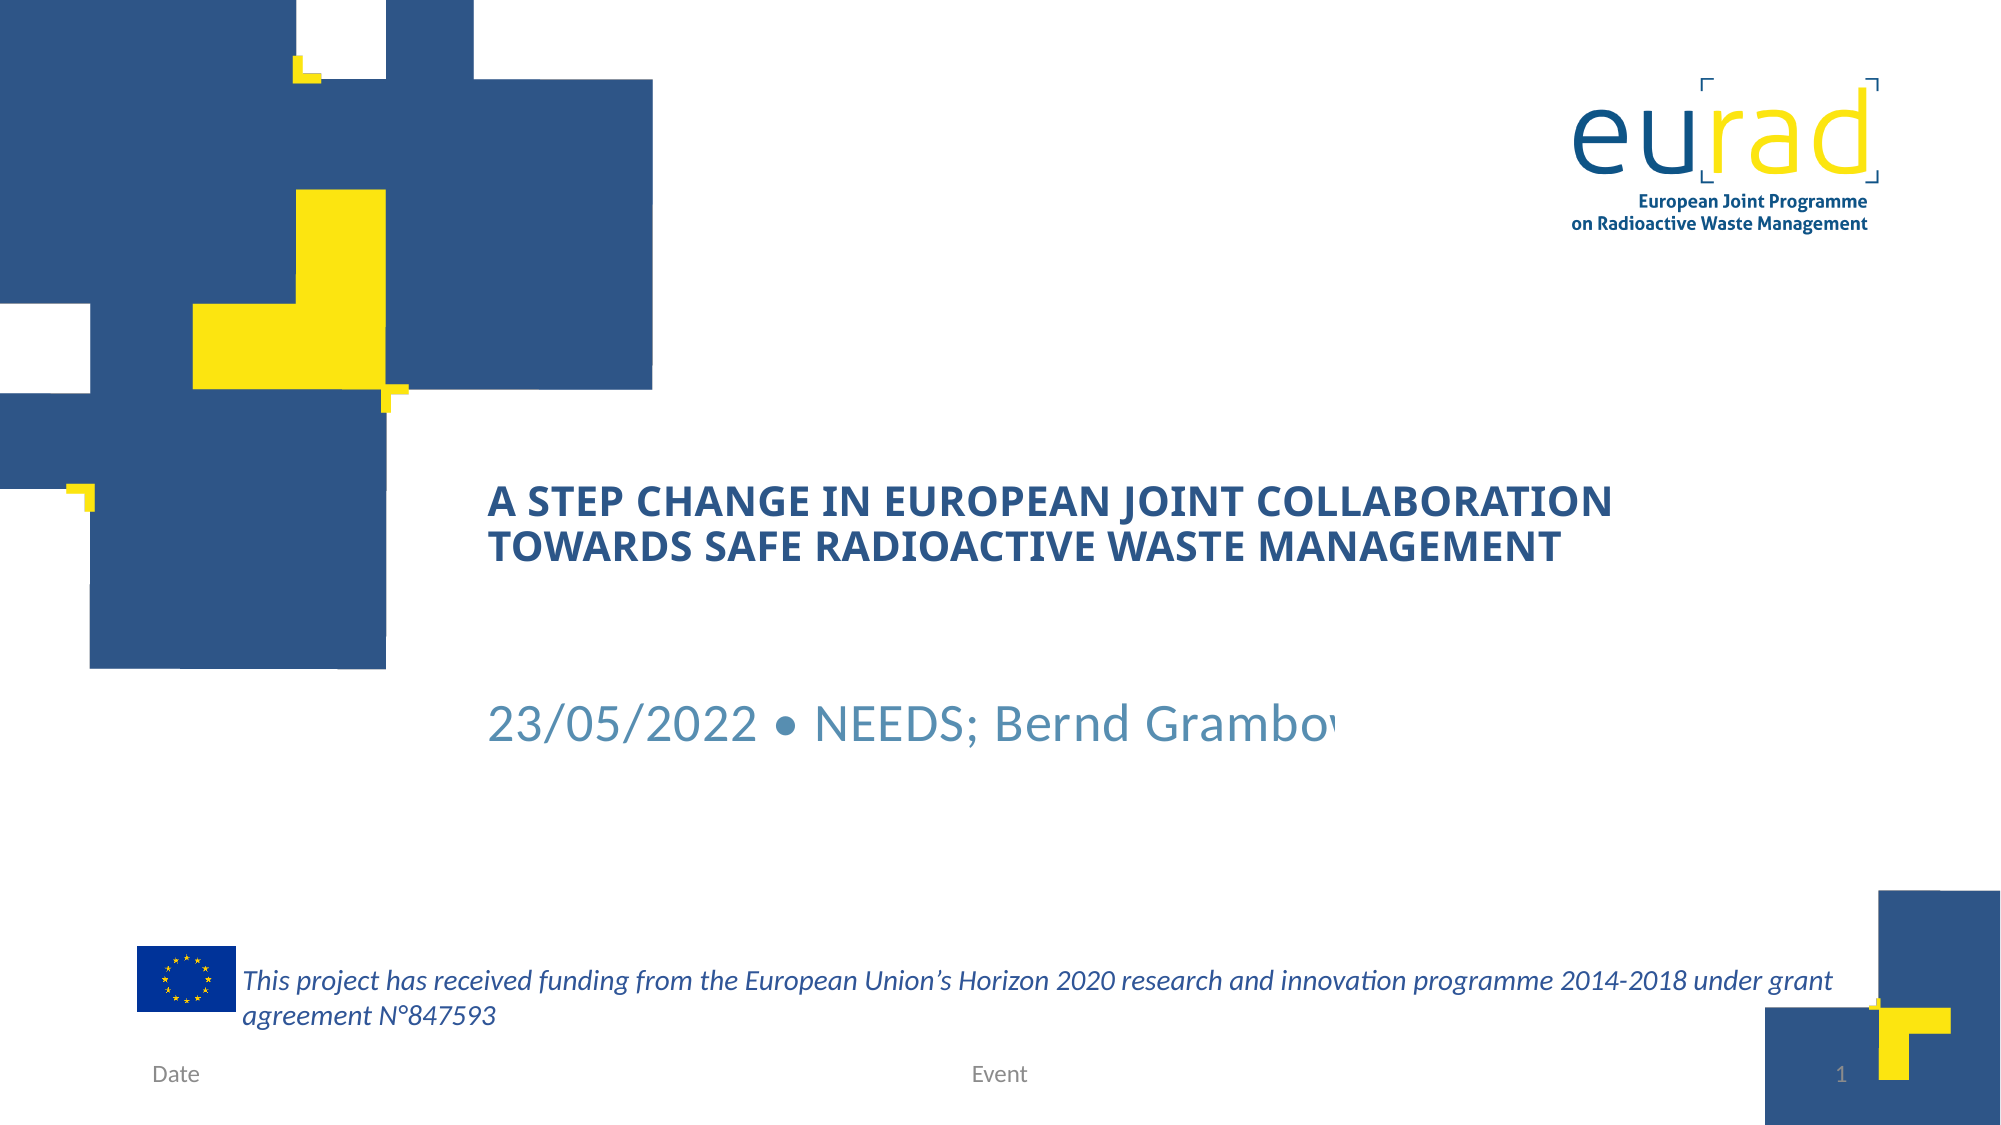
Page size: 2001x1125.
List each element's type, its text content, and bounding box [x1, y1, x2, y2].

slide_number Date [137, 1042, 588, 1103]
picture [0, 0, 2001, 1125]
slide_number 1 [1412, 1042, 1863, 1103]
text_box 23/05/2022 • NEEDS; Bernd Grambow [472, 679, 1831, 766]
title A step change in european joint collaboration towards safe radioactive waste management [472, 472, 1831, 579]
footer Event [662, 1042, 1338, 1103]
